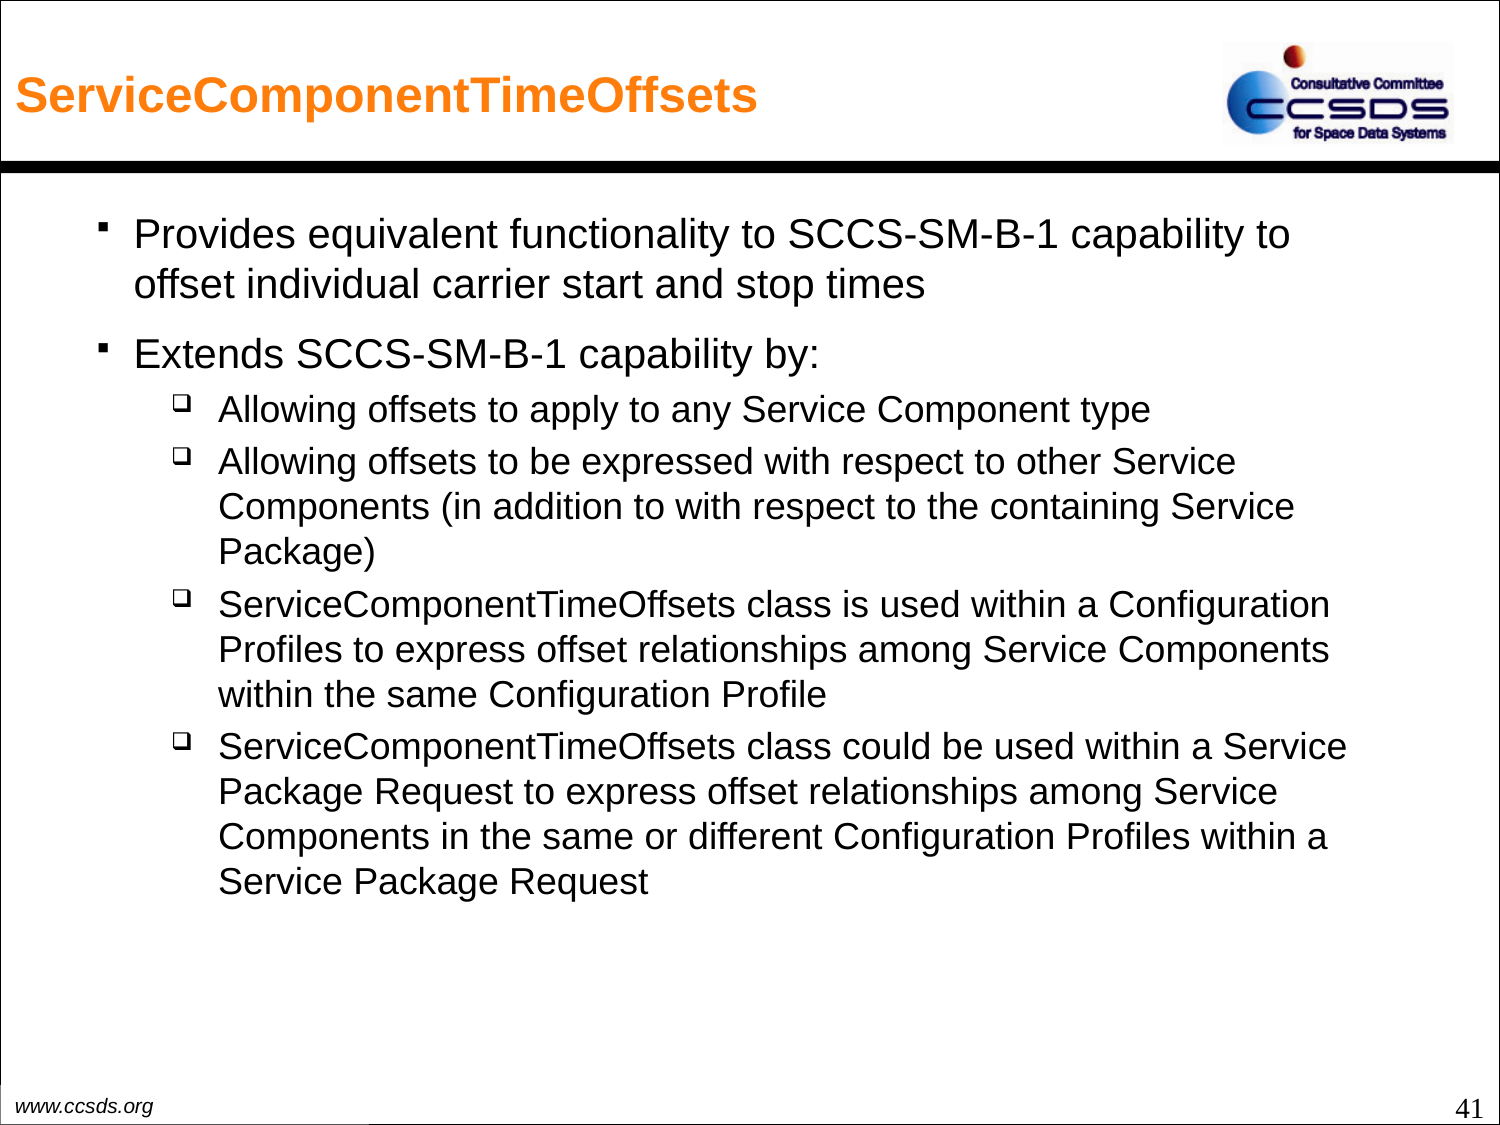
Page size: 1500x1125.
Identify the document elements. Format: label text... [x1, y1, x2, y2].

picture [1222, 42, 1454, 145]
slide_number 41 [1149, 1082, 1500, 1125]
list Provides equivalent functionality to SCCS-SM-B-1 capability to offset individual carrier start and stop times Extends SCCS-SM-B-1 capability by: Allowing offsets to apply to any Service Component type Allowing offsets to be expressed with respect to other Service Components (in addition to with respect to the containing Service Package) ServiceComponentTimeOffsets class is used within a Configuration Profiles to express offset relationships among Service Components within the same Configuration Profile ServiceComponentTimeOffsets class could be used within a Service Package Request to express offset relationships among Service Components in the same or different Configuration Profiles within a Service Package Request [34, 159, 1382, 1069]
title ServiceComponentTimeOffsets [0, 42, 1022, 143]
